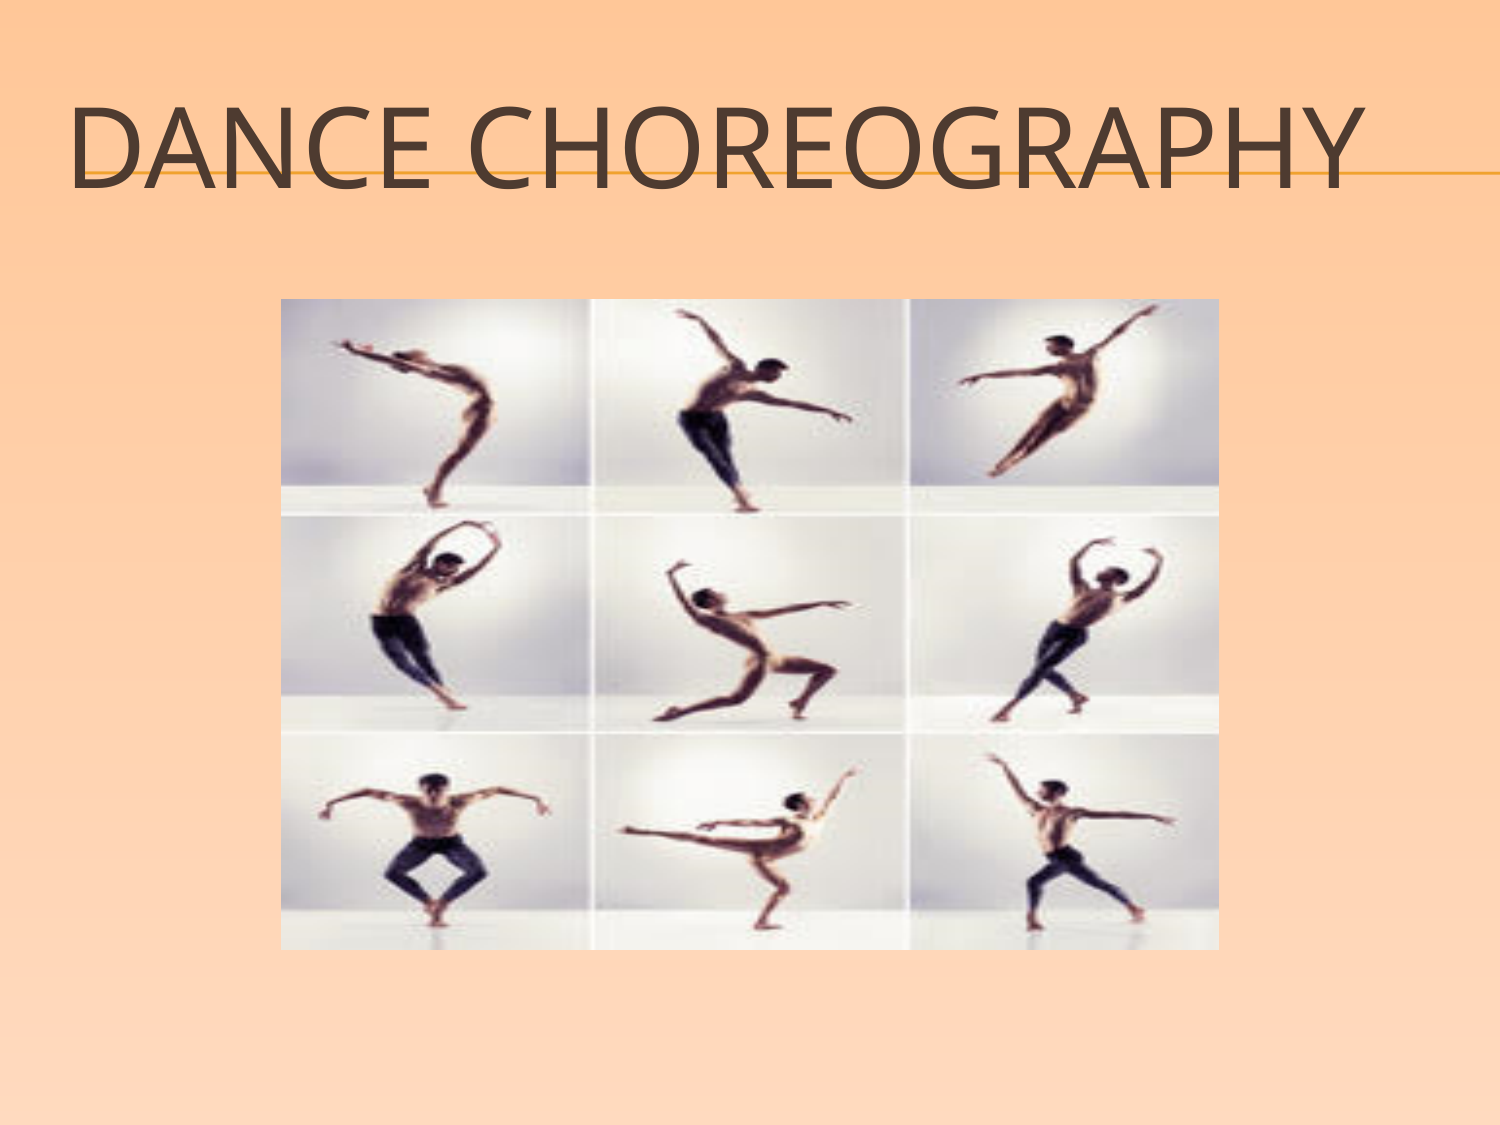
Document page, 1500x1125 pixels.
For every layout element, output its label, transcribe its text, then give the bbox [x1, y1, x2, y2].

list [280, 299, 1220, 951]
title DANCE CHOREOGRAPHY [50, 75, 1475, 213]
